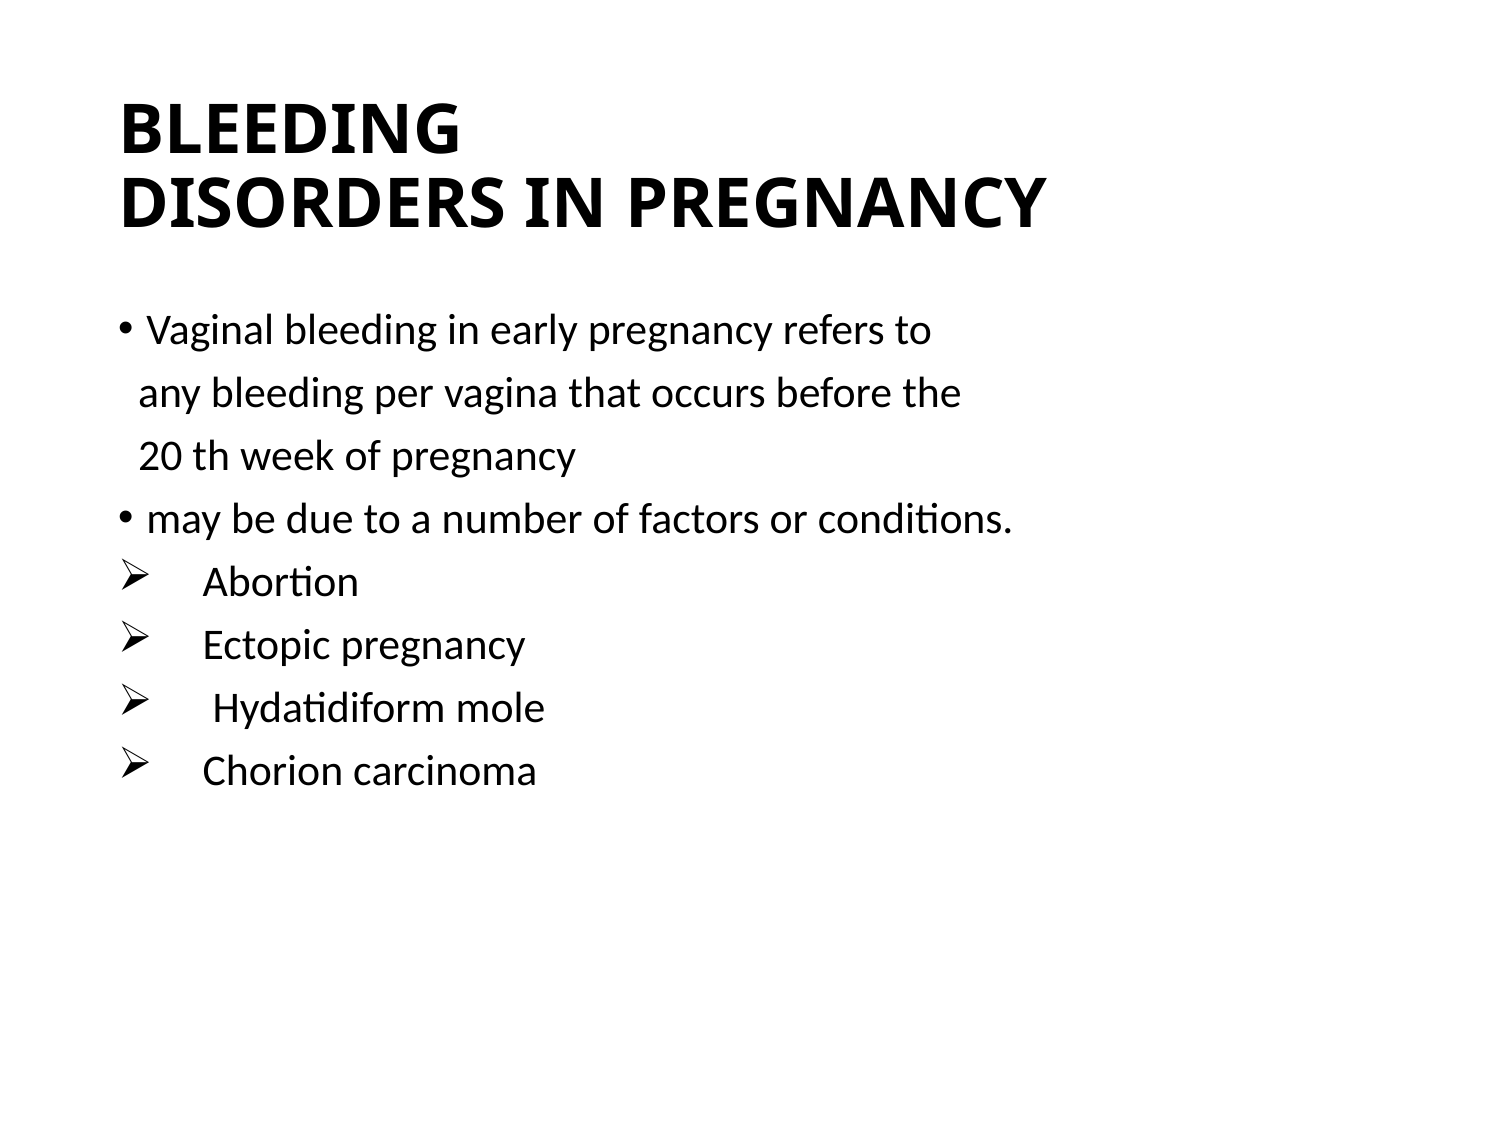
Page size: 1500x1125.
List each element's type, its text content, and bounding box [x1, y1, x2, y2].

title BLEEDING DISORDERS IN PREGNANCY [103, 59, 1397, 278]
list Vaginal bleeding in early pregnancy refers to any bleeding per vagina that occurs before the 20 th week of pregnancy may be due to a number of factors or conditions. Abortion Ectopic pregnancy Hydatidiform mole Chorion carcinoma [103, 299, 1397, 1014]
